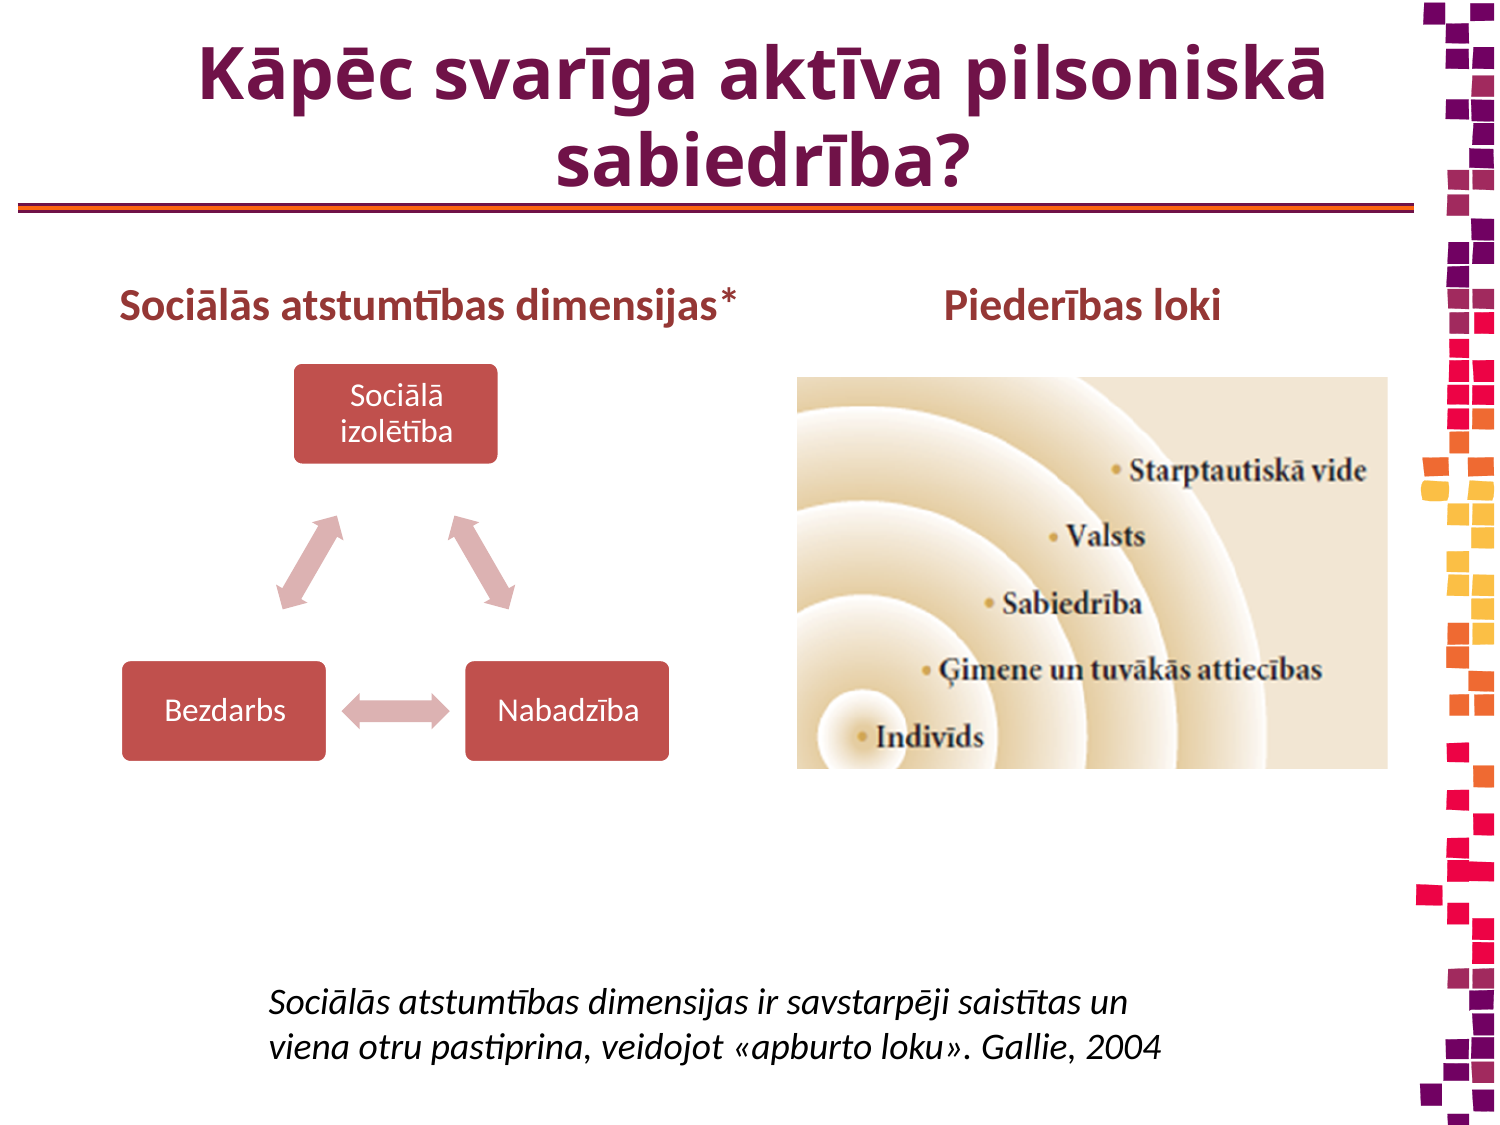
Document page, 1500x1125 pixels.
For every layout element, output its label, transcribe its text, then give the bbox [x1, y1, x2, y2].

text_box Piederības loki [929, 267, 1238, 337]
title Kāpēc svarīga aktīva pilsoniskā sabiedrība? [112, 19, 1415, 209]
text_box Sociālās atstumtības dimensijas ir savstarpēji saistītas un viena otru pastiprina, veidojot «apburto loku». Gallie, 2004 [253, 969, 1196, 1075]
picture [796, 377, 1388, 769]
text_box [100, 361, 692, 764]
text_box Sociālās atstumtības dimensijas* [104, 267, 756, 337]
